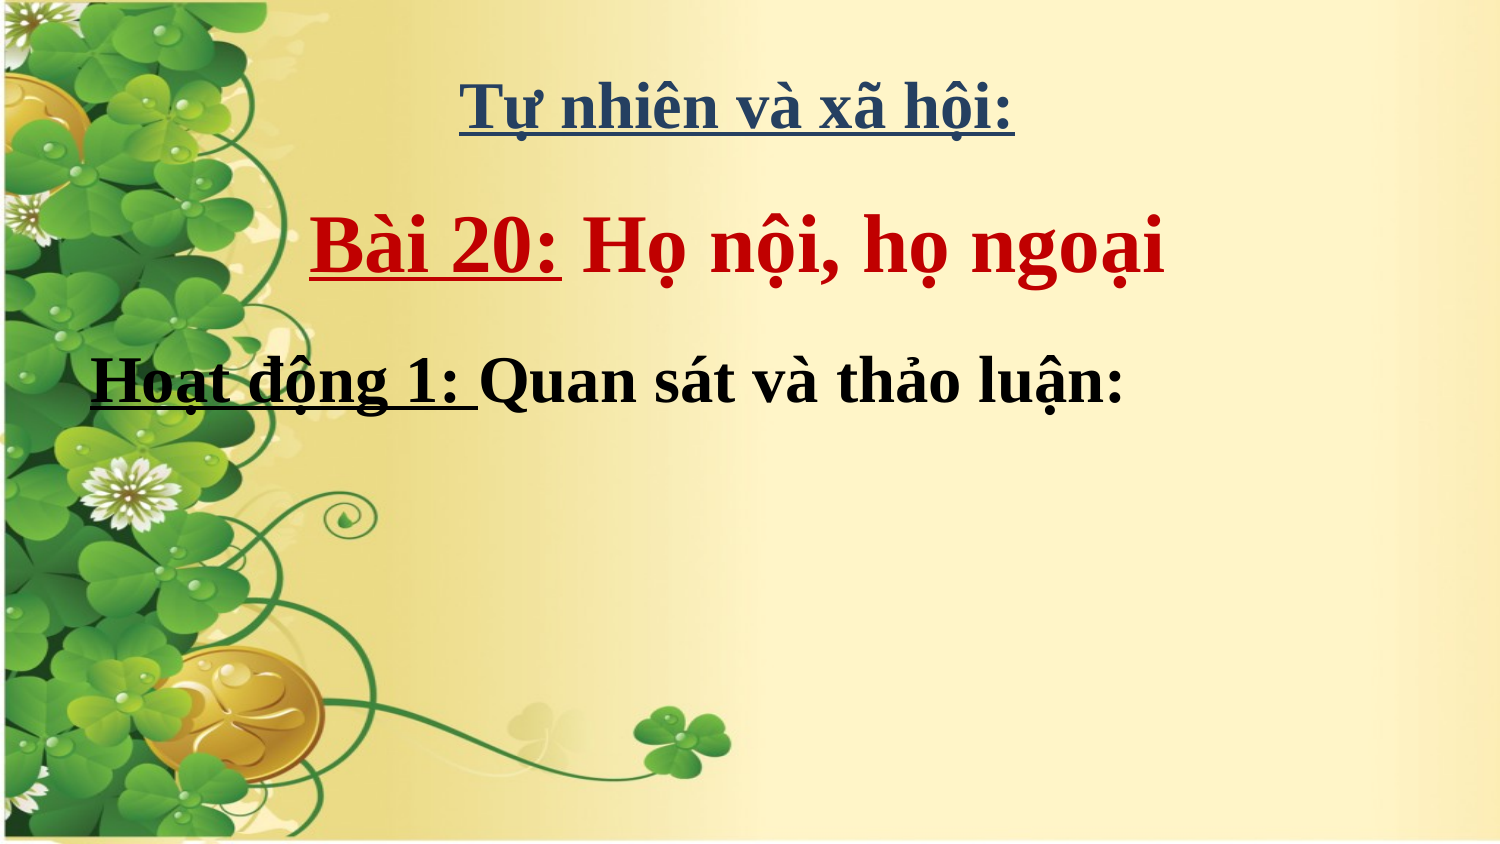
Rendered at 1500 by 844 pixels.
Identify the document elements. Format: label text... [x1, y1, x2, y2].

list Hoạt động 1: Quan sát và thảo luận: [75, 328, 1425, 754]
title Bài 20: Họ nội, họ ngoại [62, 168, 1413, 310]
text_box Tự nhiên và xã hội: [444, 54, 1031, 149]
picture [0, 0, 1500, 844]
